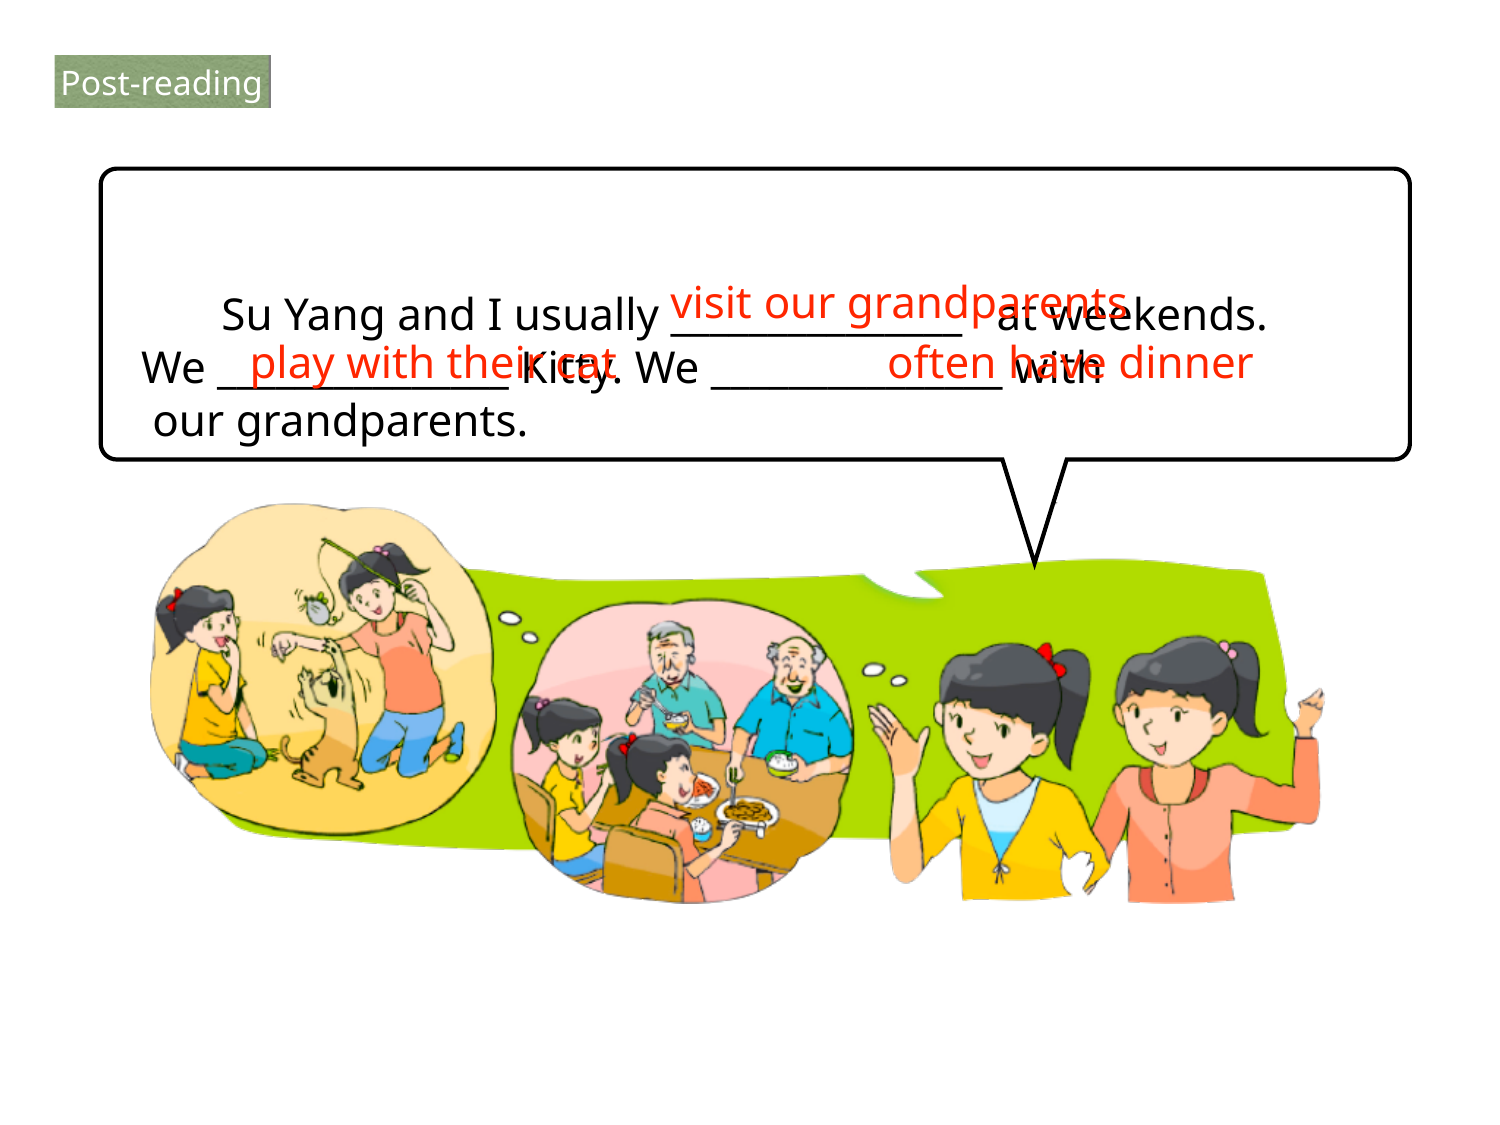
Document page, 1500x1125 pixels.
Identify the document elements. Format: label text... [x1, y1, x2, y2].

text_box play with their cat [243, 328, 636, 394]
text_box Su Yang and I usually _______________ at weekends. We _______________ Kitty. We _______________ with our grandparents. [100, 168, 1410, 500]
picture [150, 501, 1326, 904]
text_box Post-reading [54, 55, 269, 108]
text_box often have dinner [881, 328, 1272, 394]
text_box visit our grandparents [664, 269, 1135, 334]
